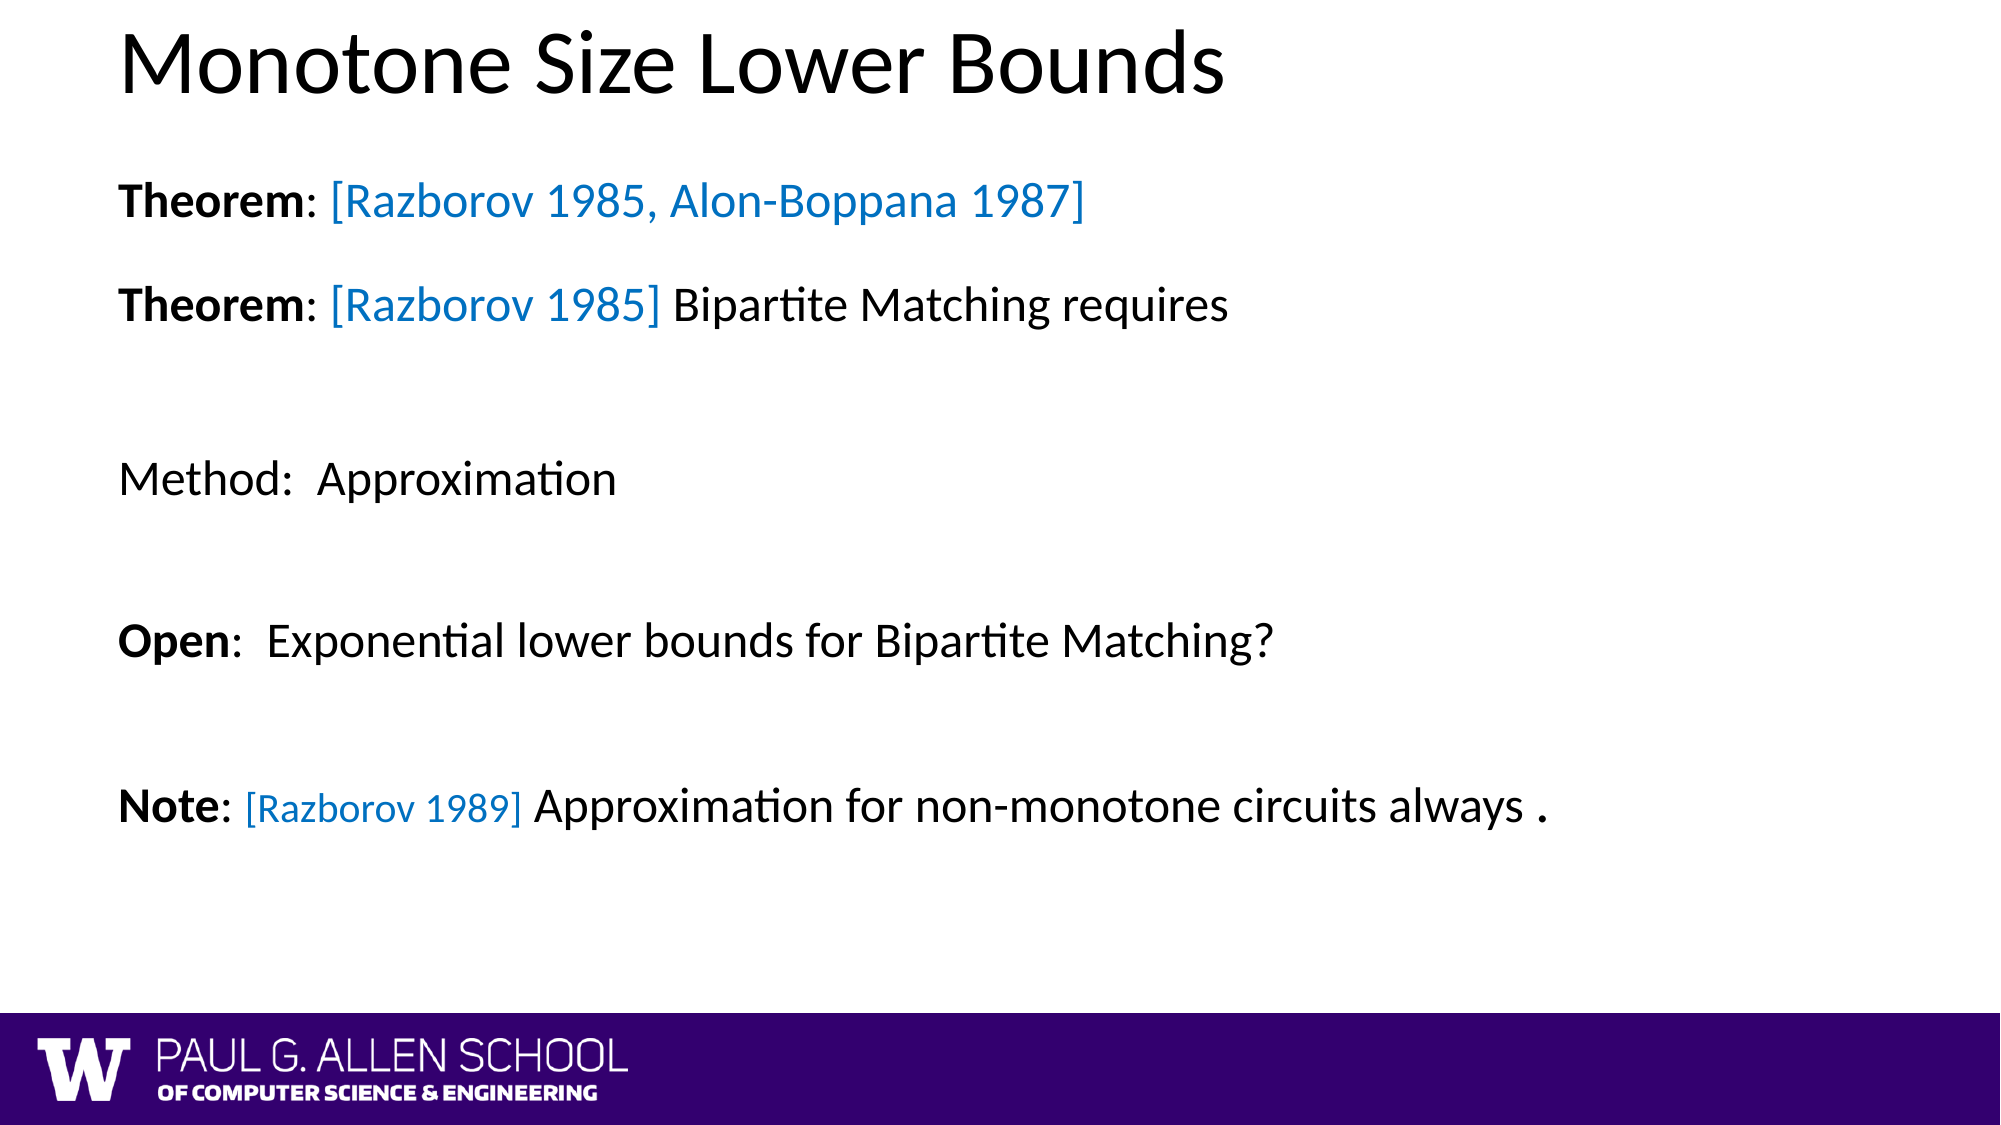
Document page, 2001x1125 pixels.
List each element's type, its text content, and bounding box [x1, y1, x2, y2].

picture [0, 1013, 2000, 1125]
title Monotone Size Lower Bounds [103, 0, 1890, 128]
